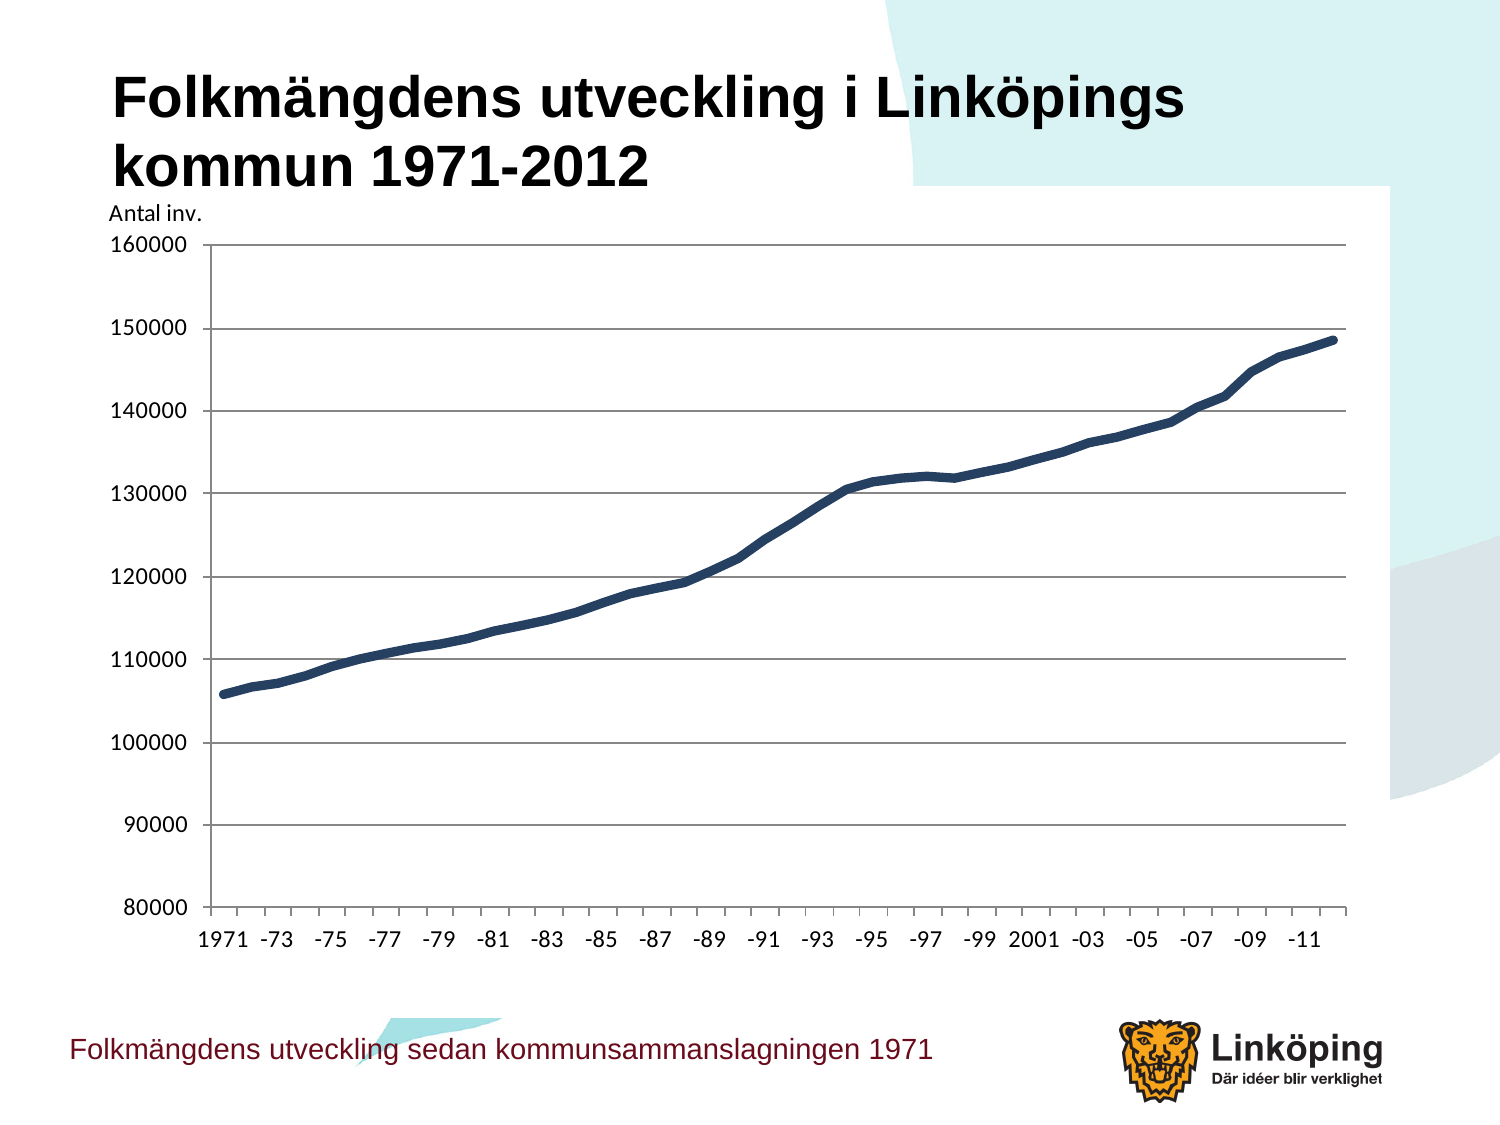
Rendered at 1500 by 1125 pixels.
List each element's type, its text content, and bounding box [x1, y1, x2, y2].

text_box Folkmängdens utveckling sedan kommunsammanslagningen 1971 [54, 1023, 950, 1073]
picture [0, 0, 1500, 1125]
title Folkmängdens utveckling i Linköpings kommun 1971-2012 [112, 58, 1376, 182]
